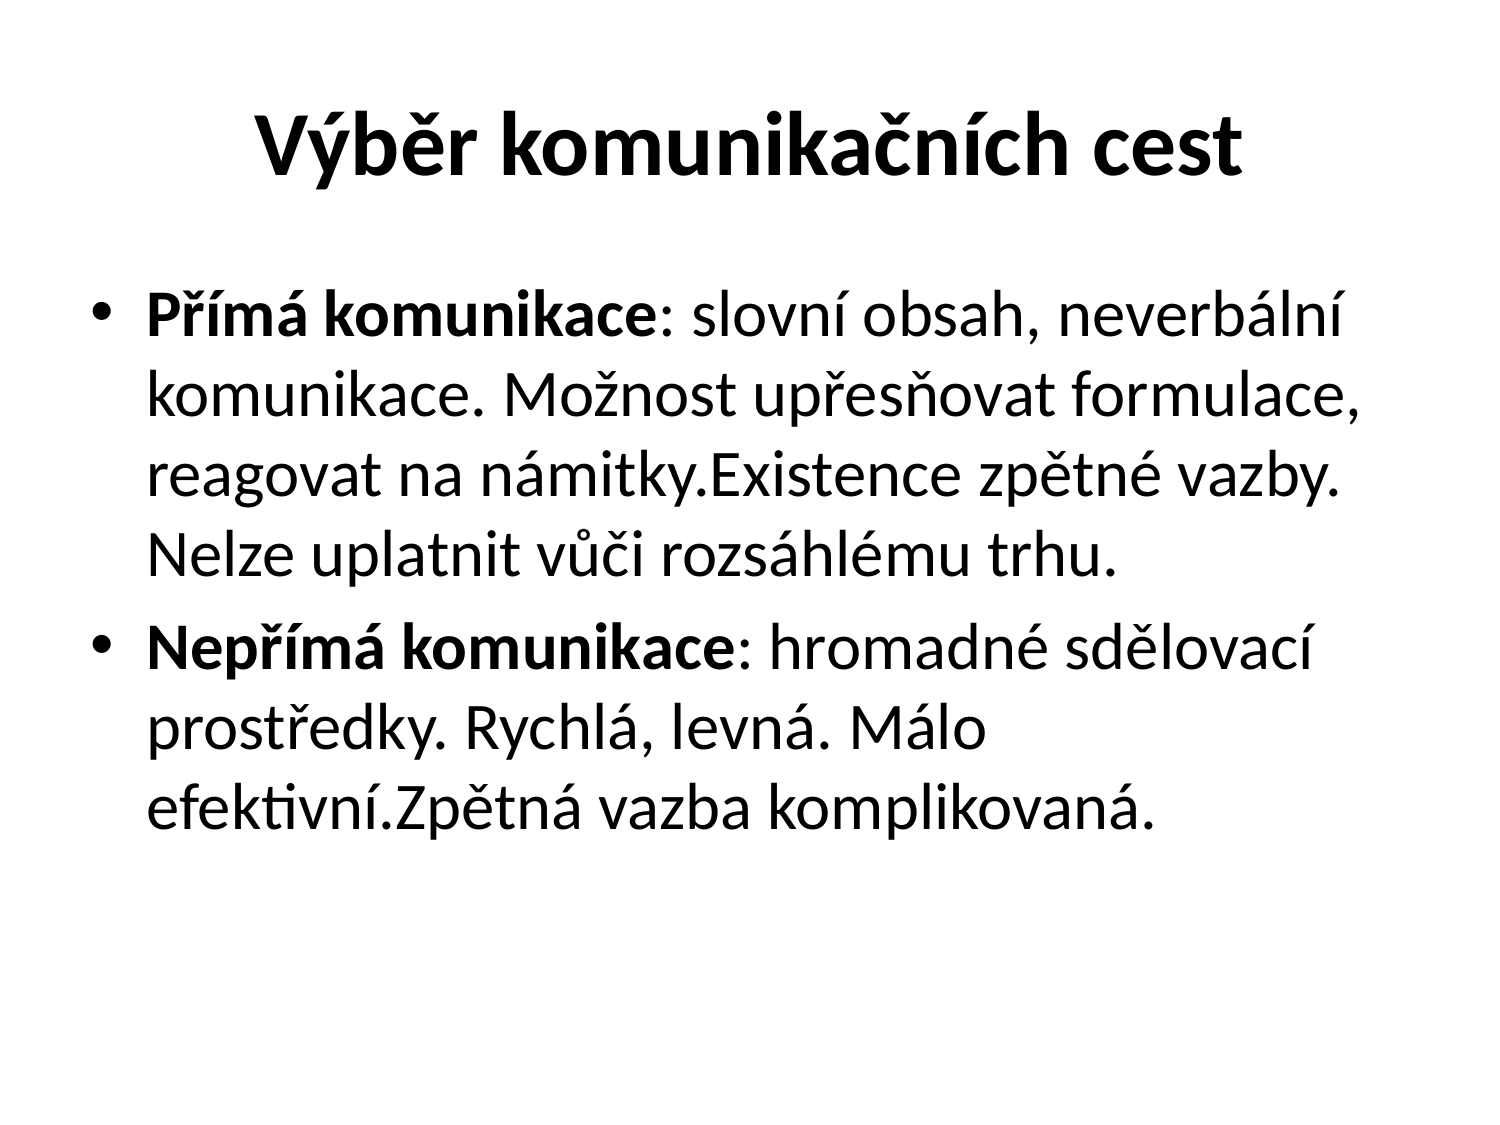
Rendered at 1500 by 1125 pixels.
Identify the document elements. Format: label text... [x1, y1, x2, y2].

list Přímá komunikace: slovní obsah, neverbální komunikace. Možnost upřesňovat formulace, reagovat na námitky.Existence zpětné vazby. Nelze uplatnit vůči rozsáhlému trhu. Nepřímá komunikace: hromadné sdělovací prostředky. Rychlá, levná. Málo efektivní.Zpětná vazba komplikovaná. [75, 262, 1425, 1005]
title Výběr komunikačních cest [75, 45, 1425, 233]
